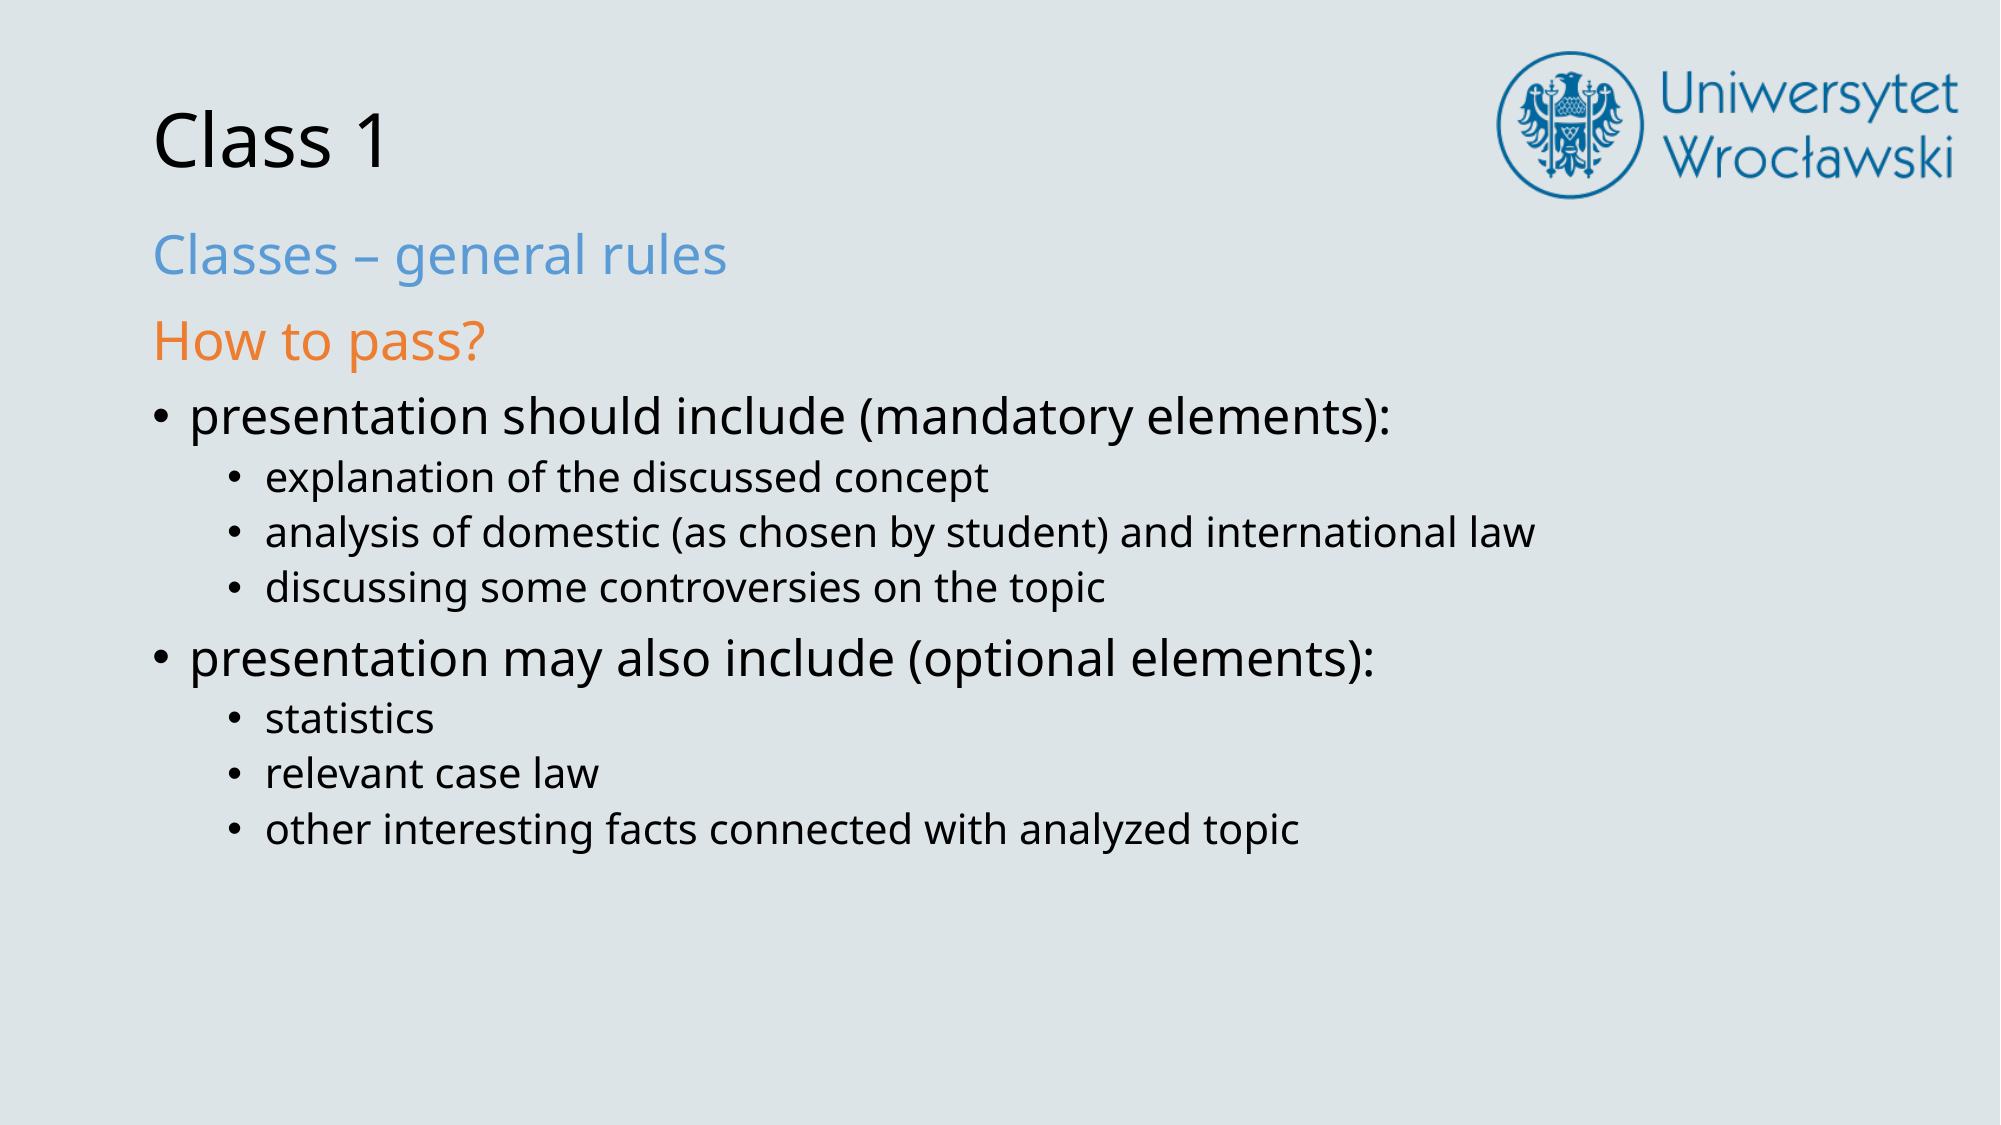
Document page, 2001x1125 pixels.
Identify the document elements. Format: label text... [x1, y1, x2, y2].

title Class 1 [137, 34, 1455, 212]
picture [1455, 0, 2000, 252]
list Classes – general rules How to pass? presentation should include (mandatory elements): explanation of the discussed concept analysis of domestic (as chosen by student) and international law discussing some controversies on the topic presentation may also include (optional elements): statistics relevant case law other interesting facts connected with analyzed topic [137, 212, 1939, 1125]
